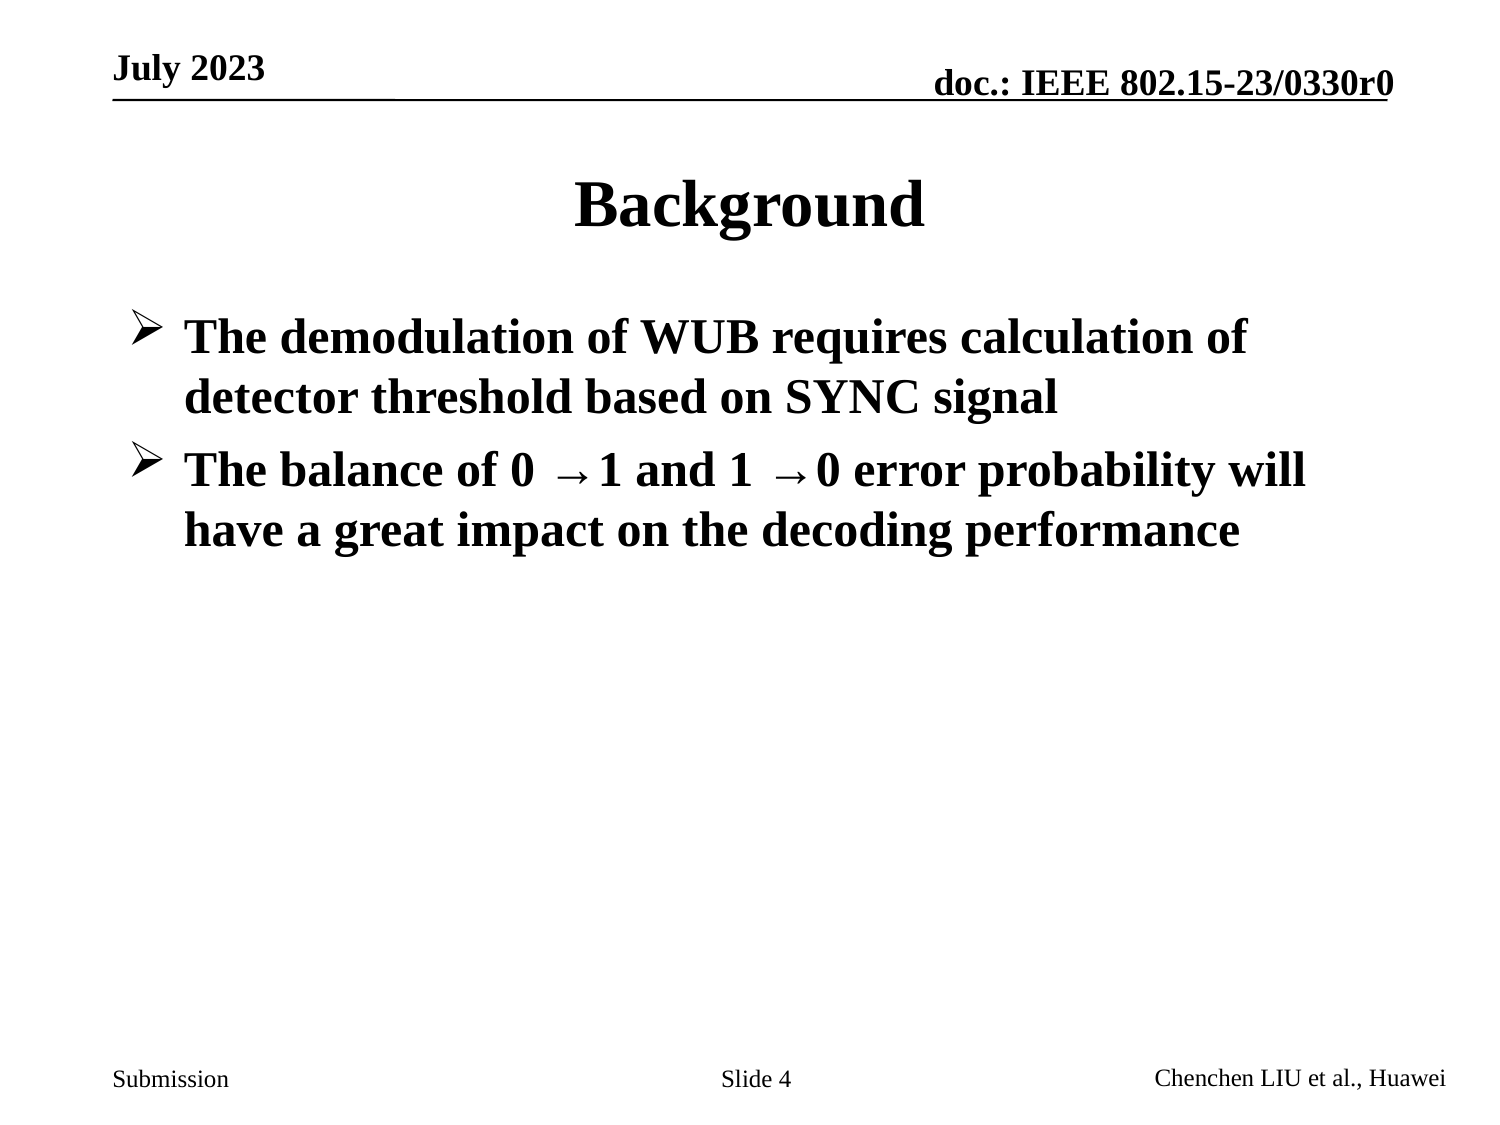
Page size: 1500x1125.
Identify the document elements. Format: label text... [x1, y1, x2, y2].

title Background [112, 112, 1388, 288]
slide_number Slide 4 [712, 1061, 800, 1123]
list The demodulation of WUB requires calculation of detector threshold based on SYNC signal The balance of 0 →1 and 1 →0 error probability will have a great impact on the decoding performance [112, 295, 1388, 971]
